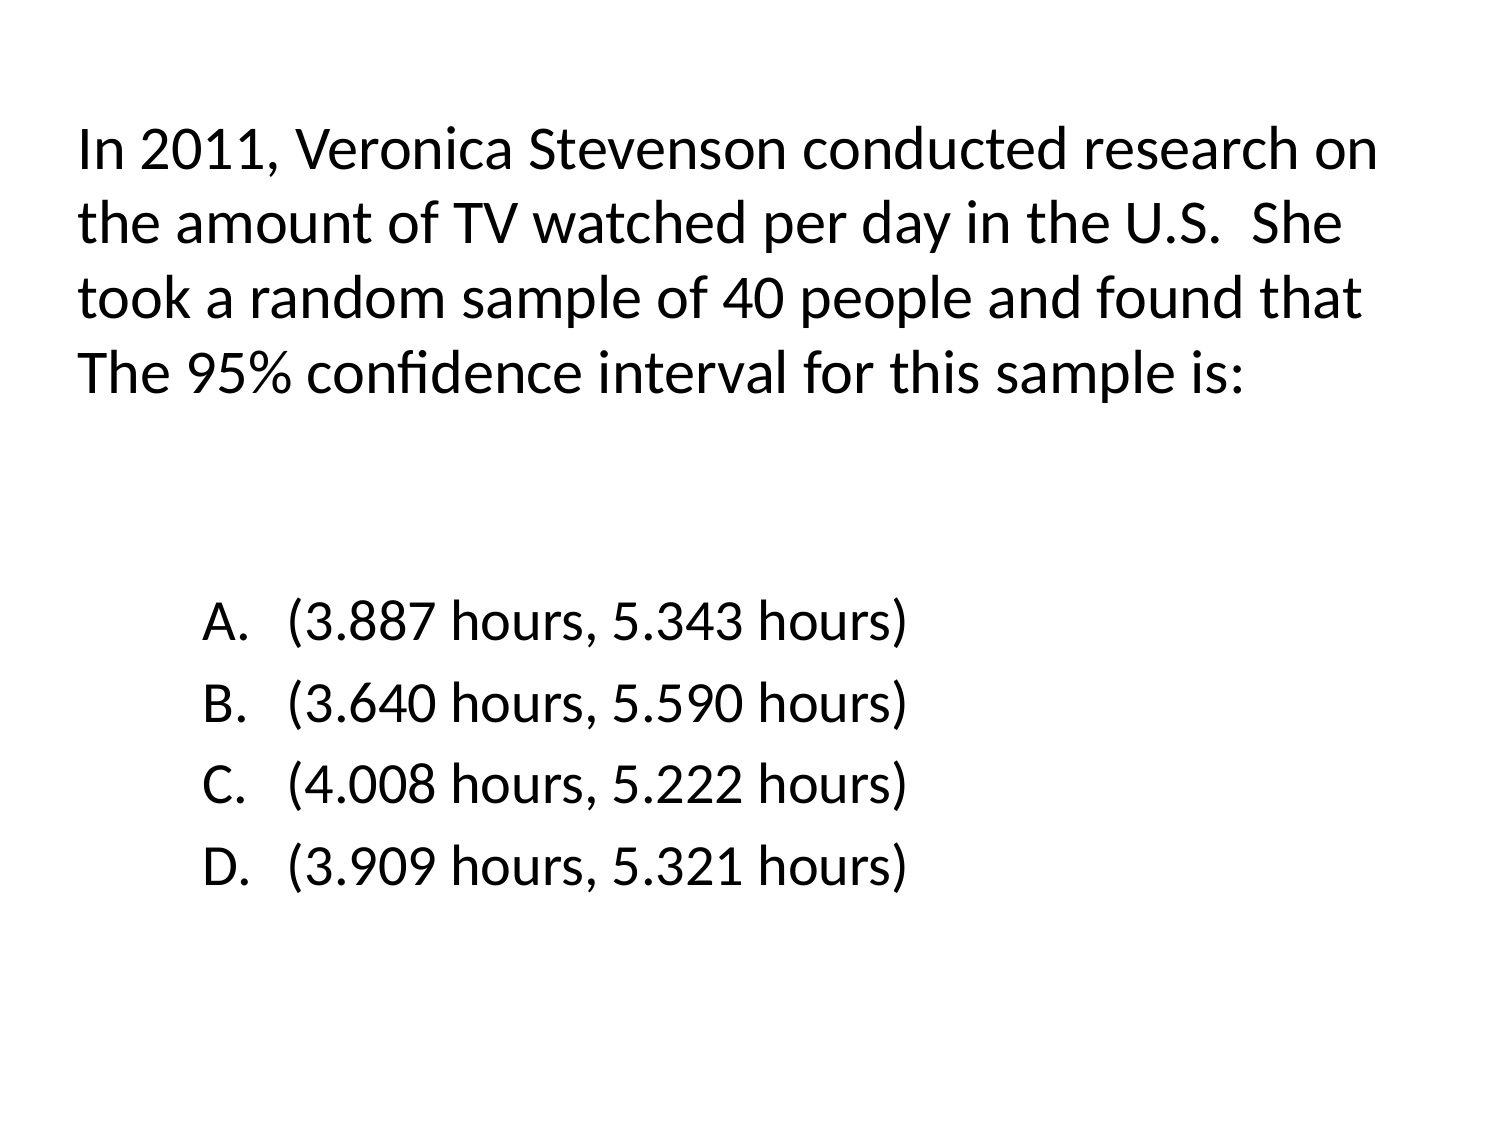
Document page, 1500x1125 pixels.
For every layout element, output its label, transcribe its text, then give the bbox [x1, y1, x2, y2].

subtitle (3.887 hours, 5.343 hours) (3.640 hours, 5.590 hours) (4.008 hours, 5.222 hours) (3.909 hours, 5.321 hours) [112, 575, 1125, 1025]
